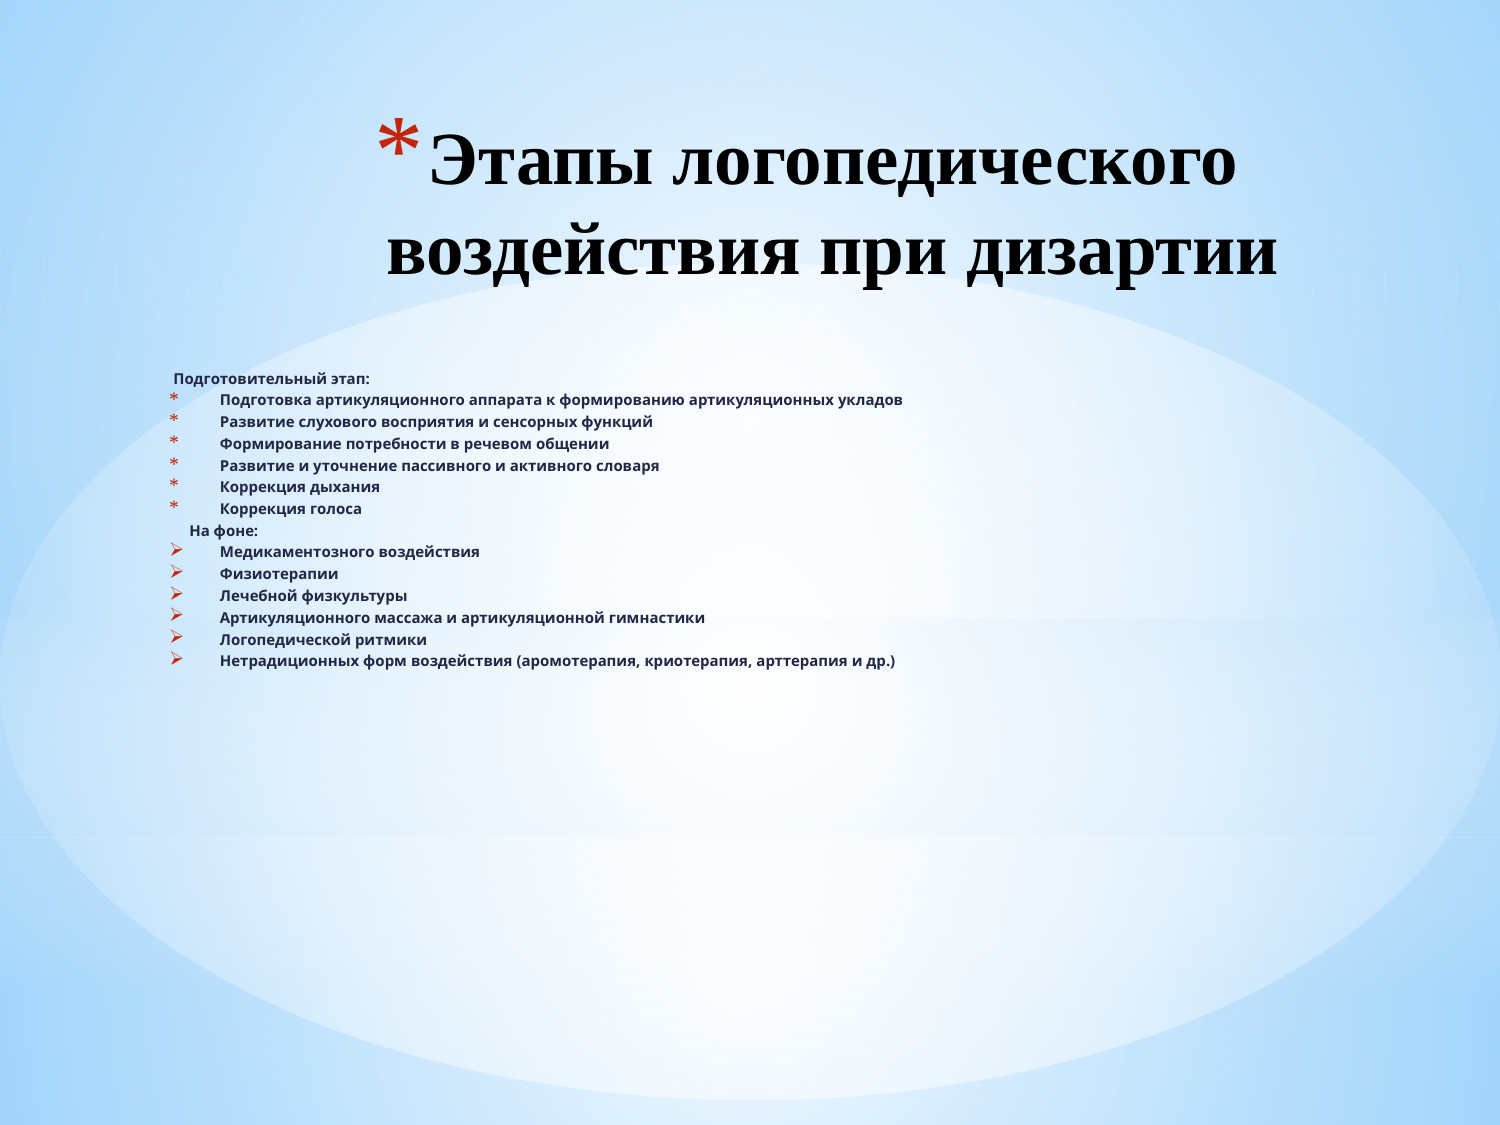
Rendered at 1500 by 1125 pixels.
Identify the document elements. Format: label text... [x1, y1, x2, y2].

title Этапы логопедического воздействия при дизартии [253, 101, 1360, 315]
list Подготовительный этап: Подготовка артикуляционного аппарата к формированию артикуляционных укладов Развитие слухового восприятия и сенсорных функций Формирование потребности в речевом общении Развитие и уточнение пассивного и активного словаря Коррекция дыхания Коррекция голоса На фоне: Медикаментозного воздействия Физиотерапии Лечебной физкультуры Артикуляционного массажа и артикуляционной гимнастики Логопедической ритмики Нетрадиционных форм воздействия (аромотерапия, криотерапия, арттерапия и др.) [147, 361, 1058, 684]
